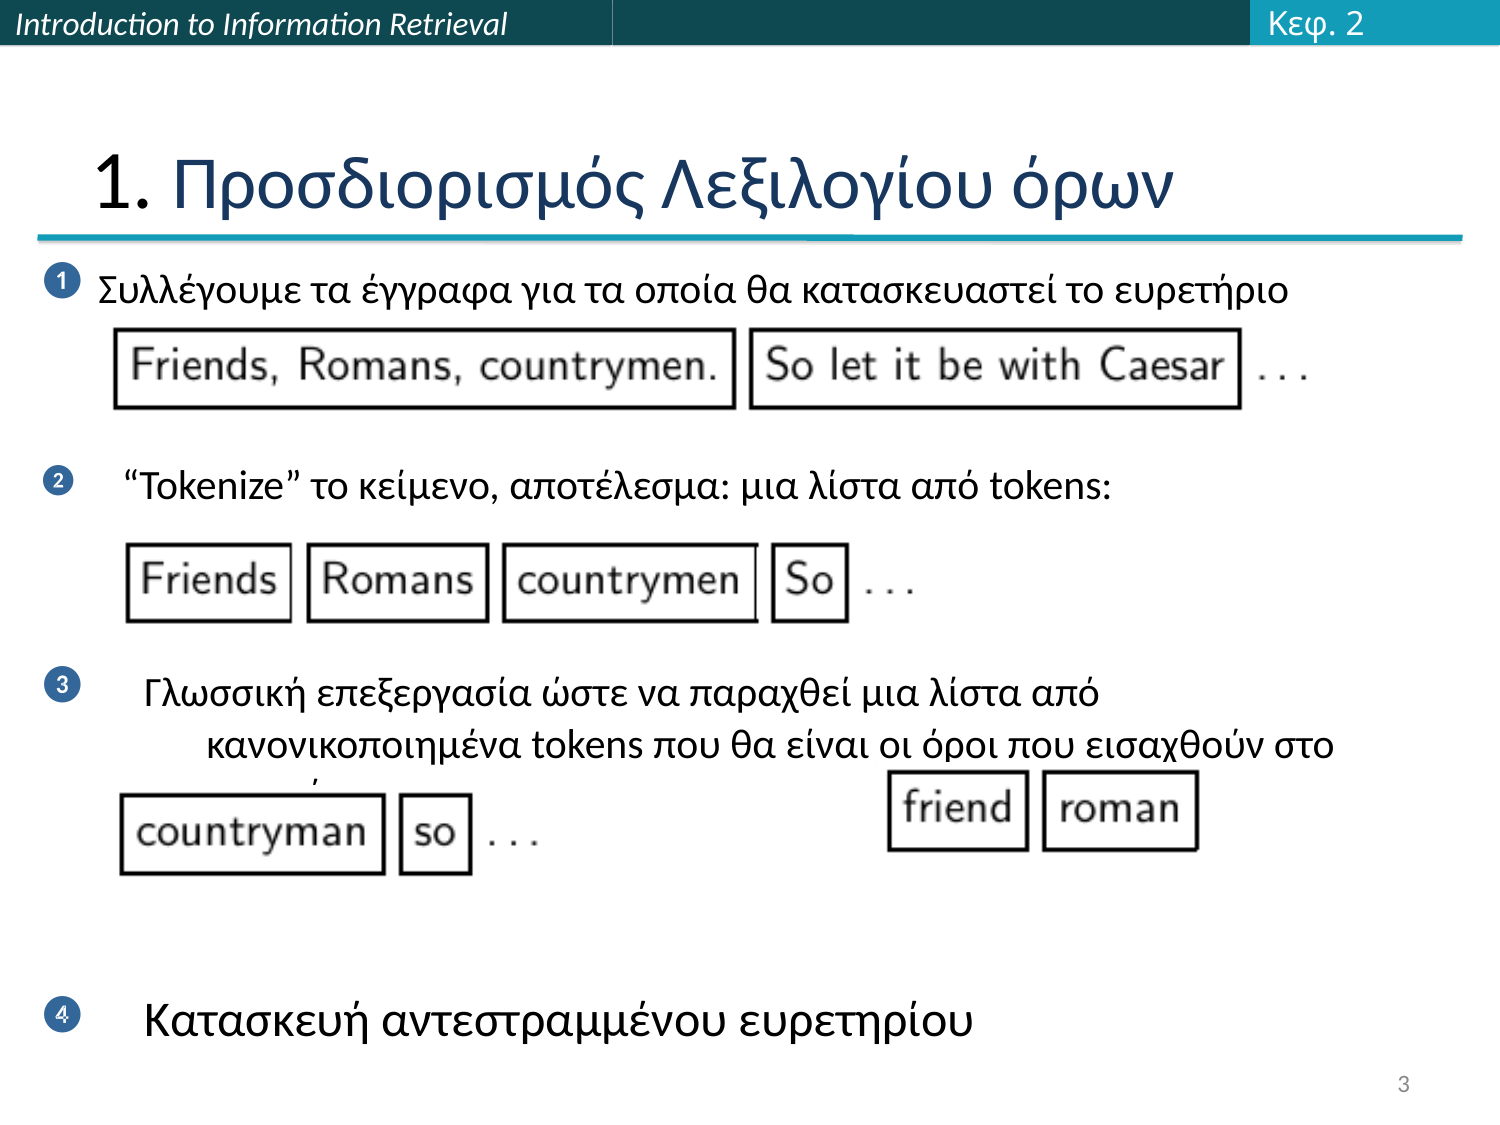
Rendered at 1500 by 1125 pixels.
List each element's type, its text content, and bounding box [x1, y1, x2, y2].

title 1. Προσδιορισμός Λεξιλογίου όρων [74, 44, 1426, 233]
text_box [22, 245, 1419, 1022]
slide_number 3 [1074, 1062, 1425, 1103]
text_box Κεφ. 2 [1252, 0, 1380, 50]
